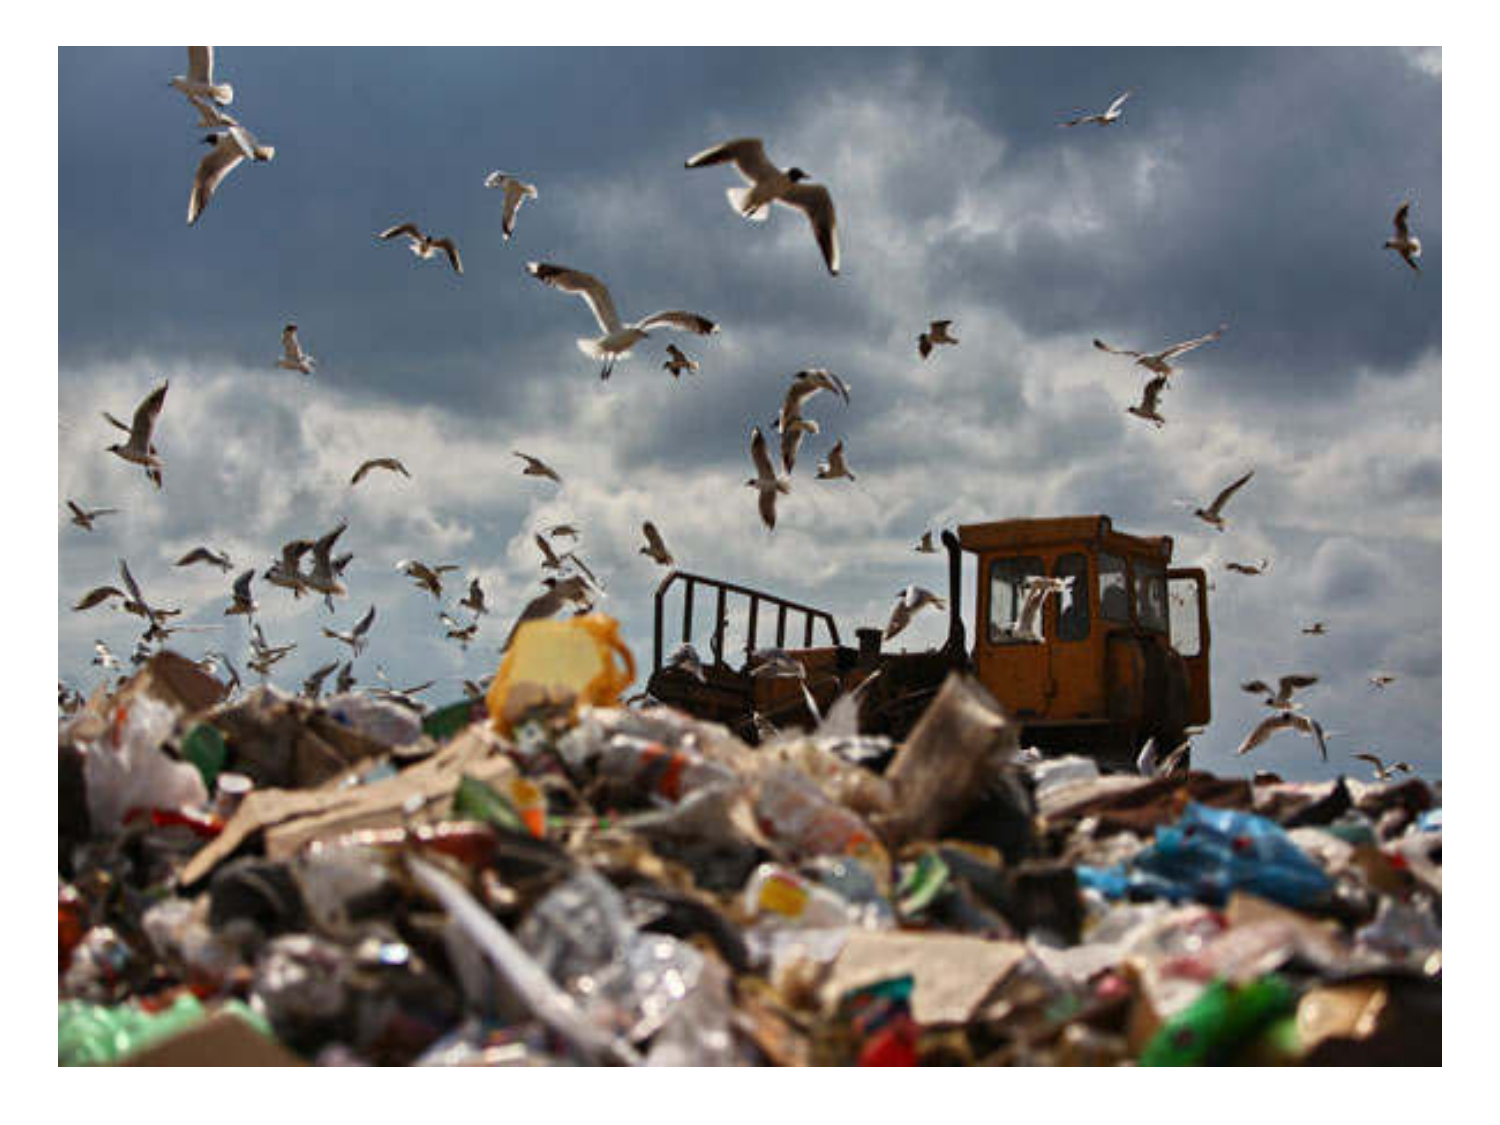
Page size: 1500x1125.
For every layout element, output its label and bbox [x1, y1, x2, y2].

list [58, 46, 1442, 1067]
